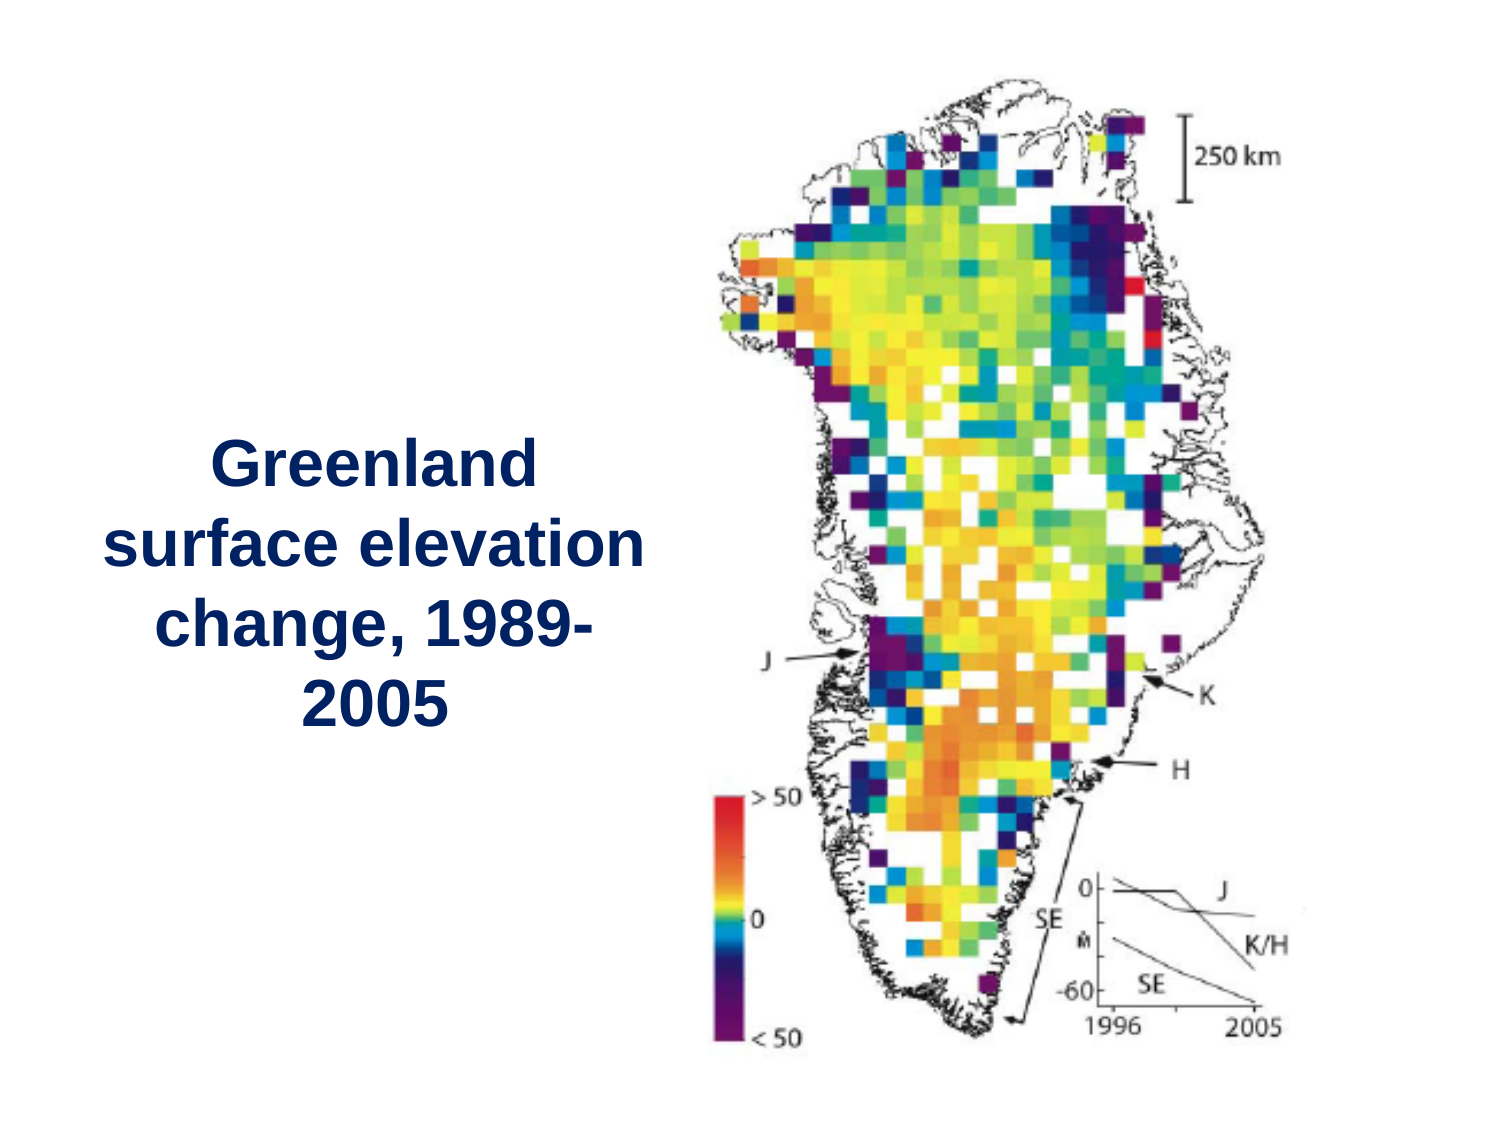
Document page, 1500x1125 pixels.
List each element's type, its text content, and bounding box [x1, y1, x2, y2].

text_box Greenland surface elevation change, 1989-2005 [74, 412, 619, 747]
picture [624, 37, 1307, 1076]
